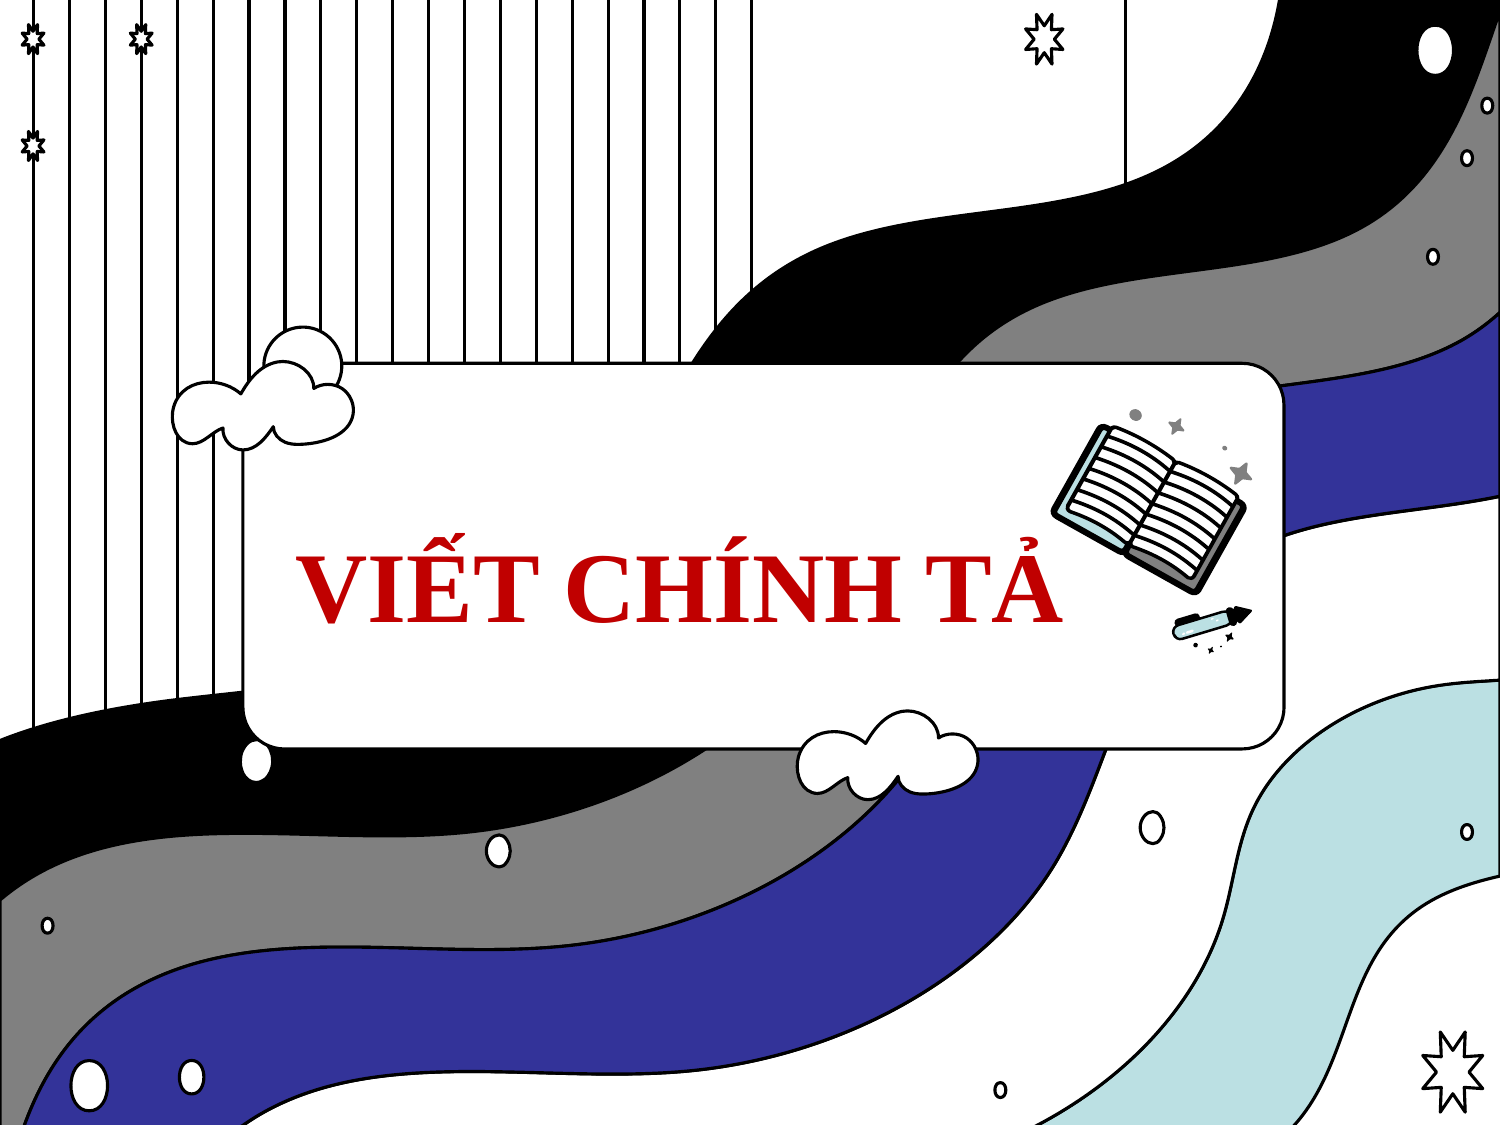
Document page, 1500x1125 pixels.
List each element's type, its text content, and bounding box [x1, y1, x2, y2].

text_box [797, 710, 979, 800]
text_box [172, 361, 354, 450]
text_box [263, 327, 342, 387]
title VIẾT CHÍNH TẢ [217, 451, 1144, 651]
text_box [1177, 591, 1242, 654]
text_box [242, 363, 1285, 749]
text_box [1073, 416, 1246, 567]
